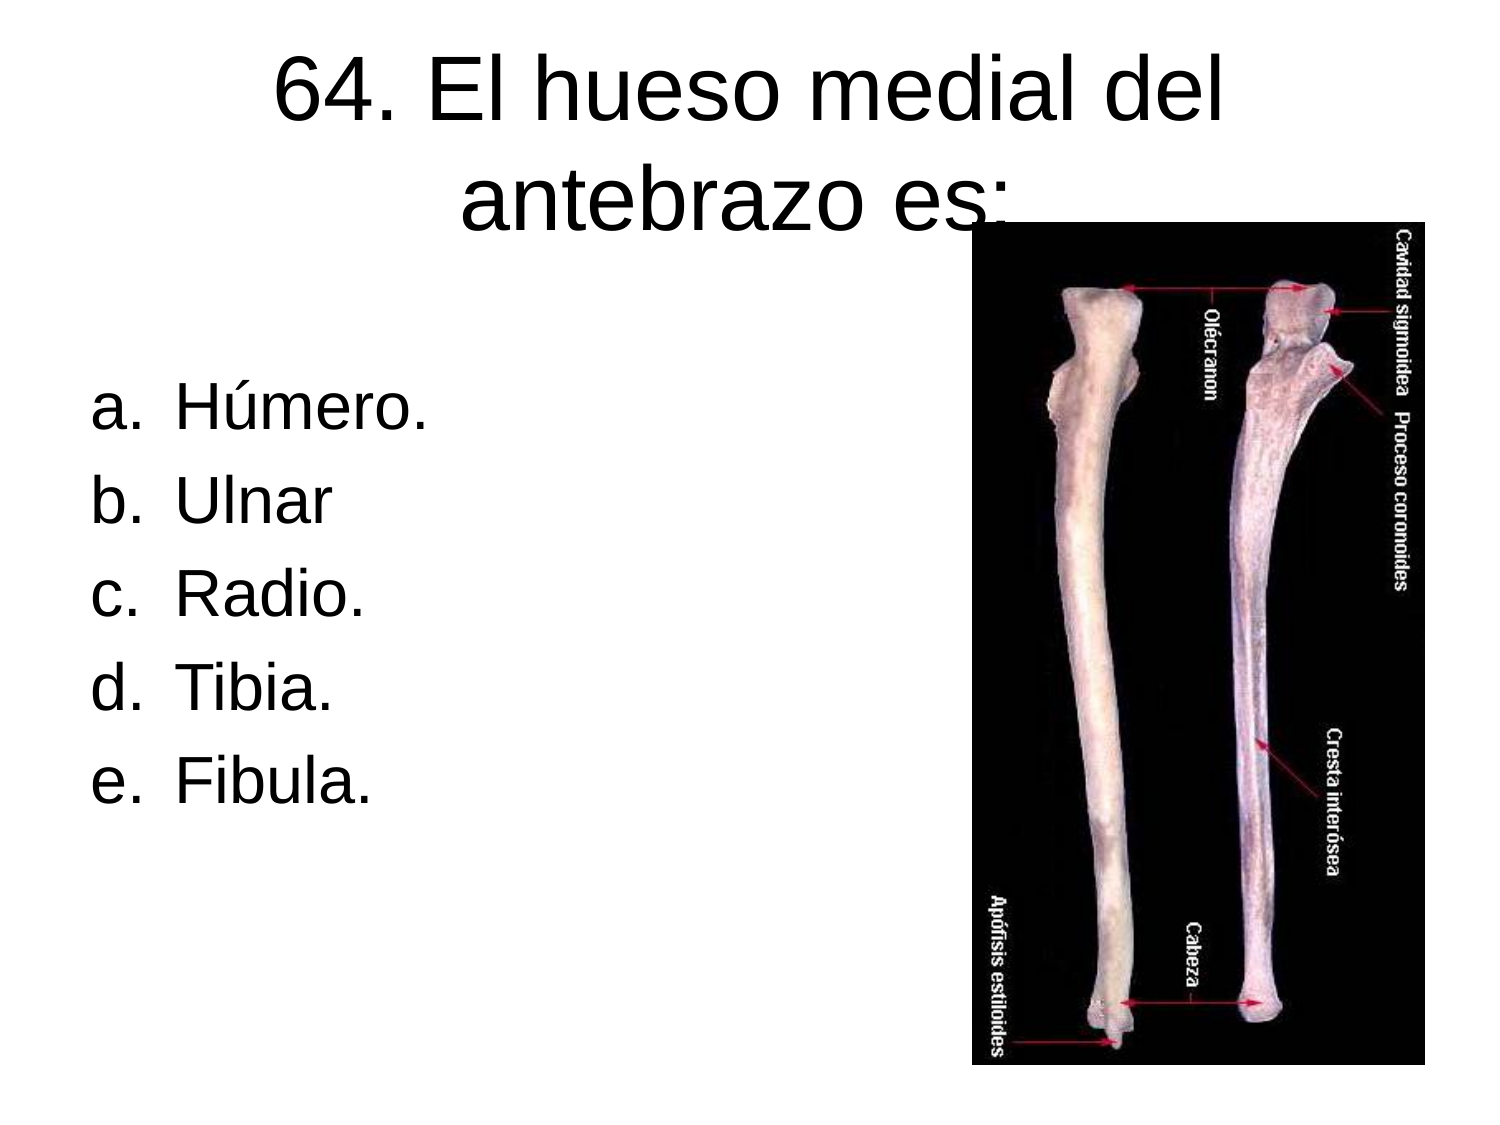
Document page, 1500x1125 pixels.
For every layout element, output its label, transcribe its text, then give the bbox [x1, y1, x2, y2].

picture [972, 222, 1425, 1066]
list Húmero. Ulnar Radio. Tibia. Fibula. [74, 262, 967, 1006]
title 64. El hueso medial del antebrazo es: [74, 44, 1426, 233]
